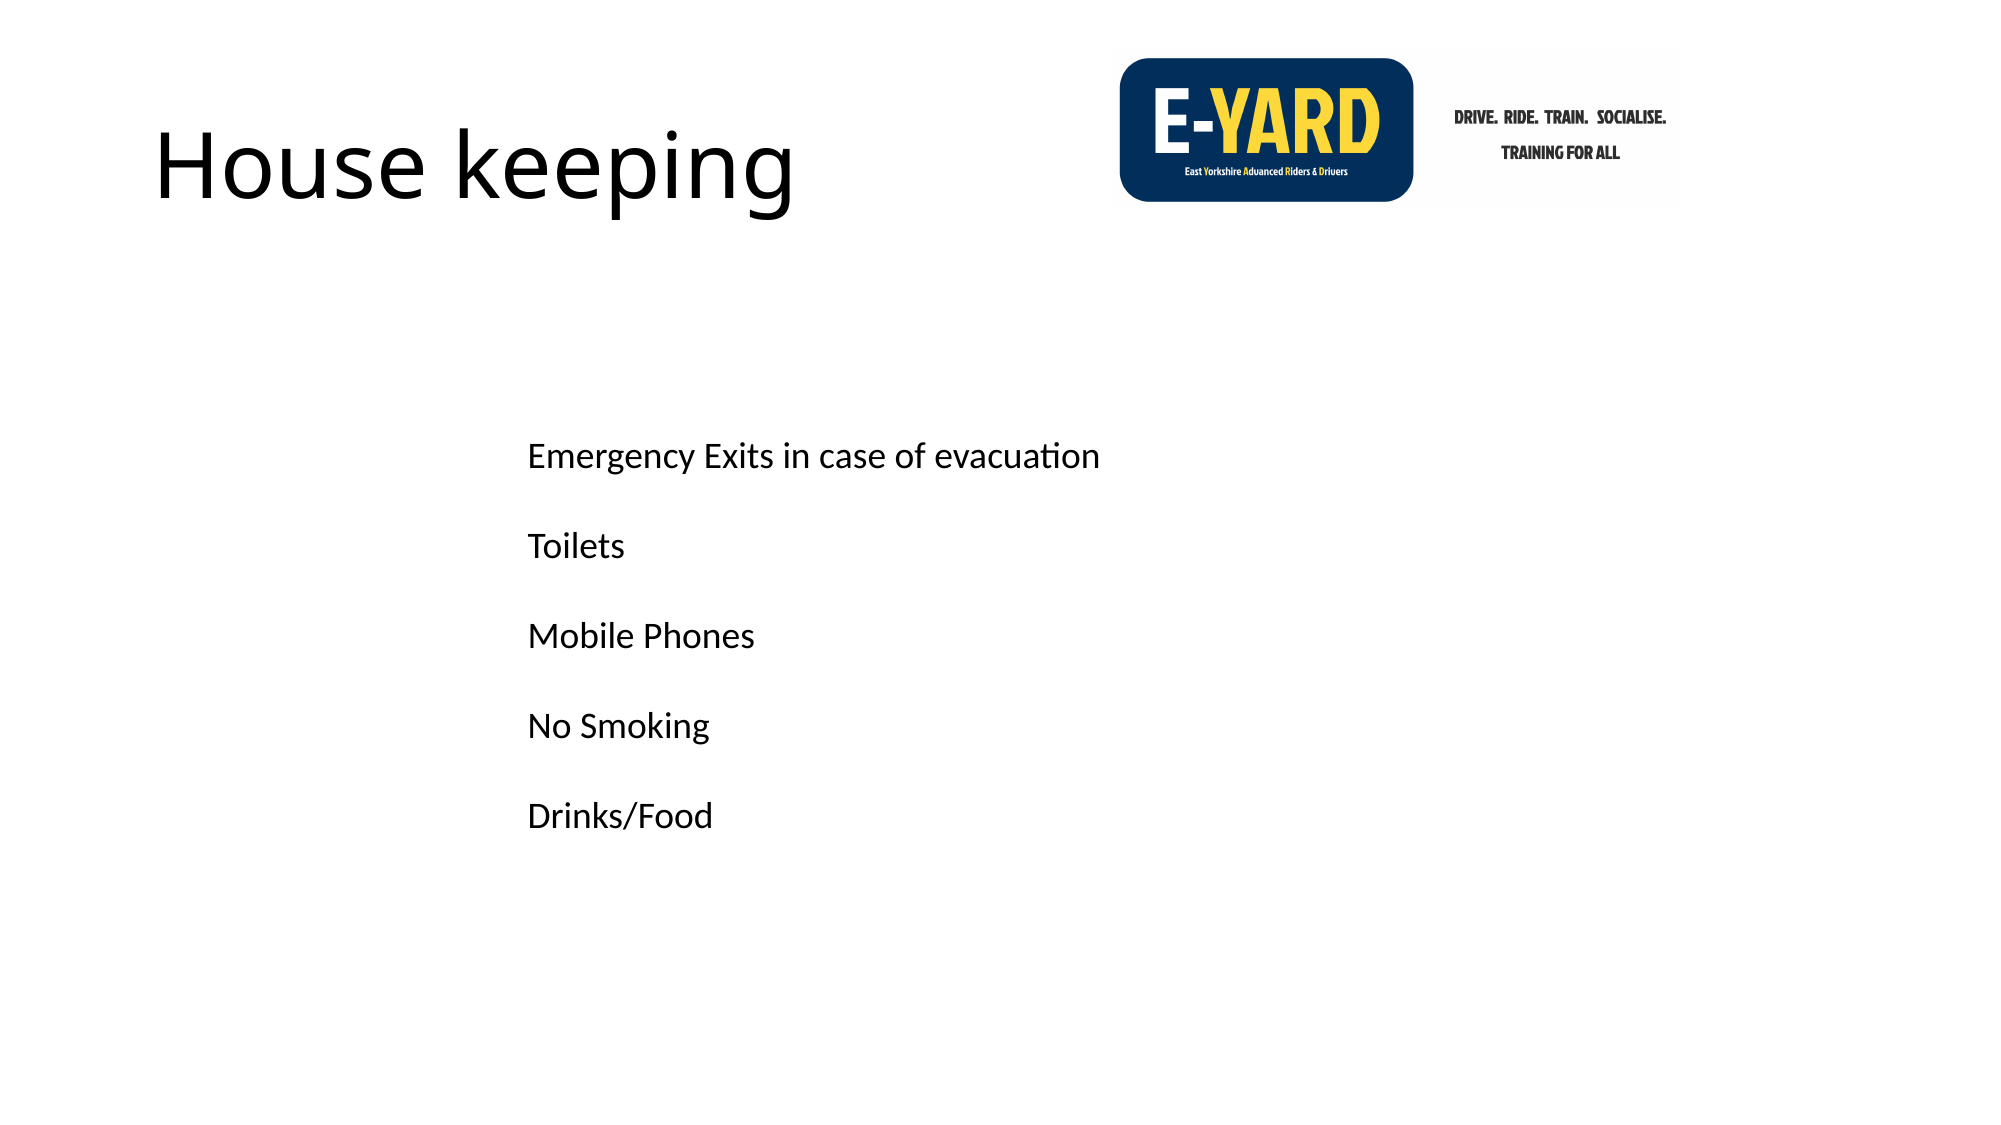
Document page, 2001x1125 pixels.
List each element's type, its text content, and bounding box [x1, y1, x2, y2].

text_box Emergency Exits in case of evacuation Toilets Mobile Phones No Smoking Drinks/Food [512, 423, 1487, 844]
picture [1111, 49, 1677, 208]
title House keeping [137, 59, 1863, 278]
